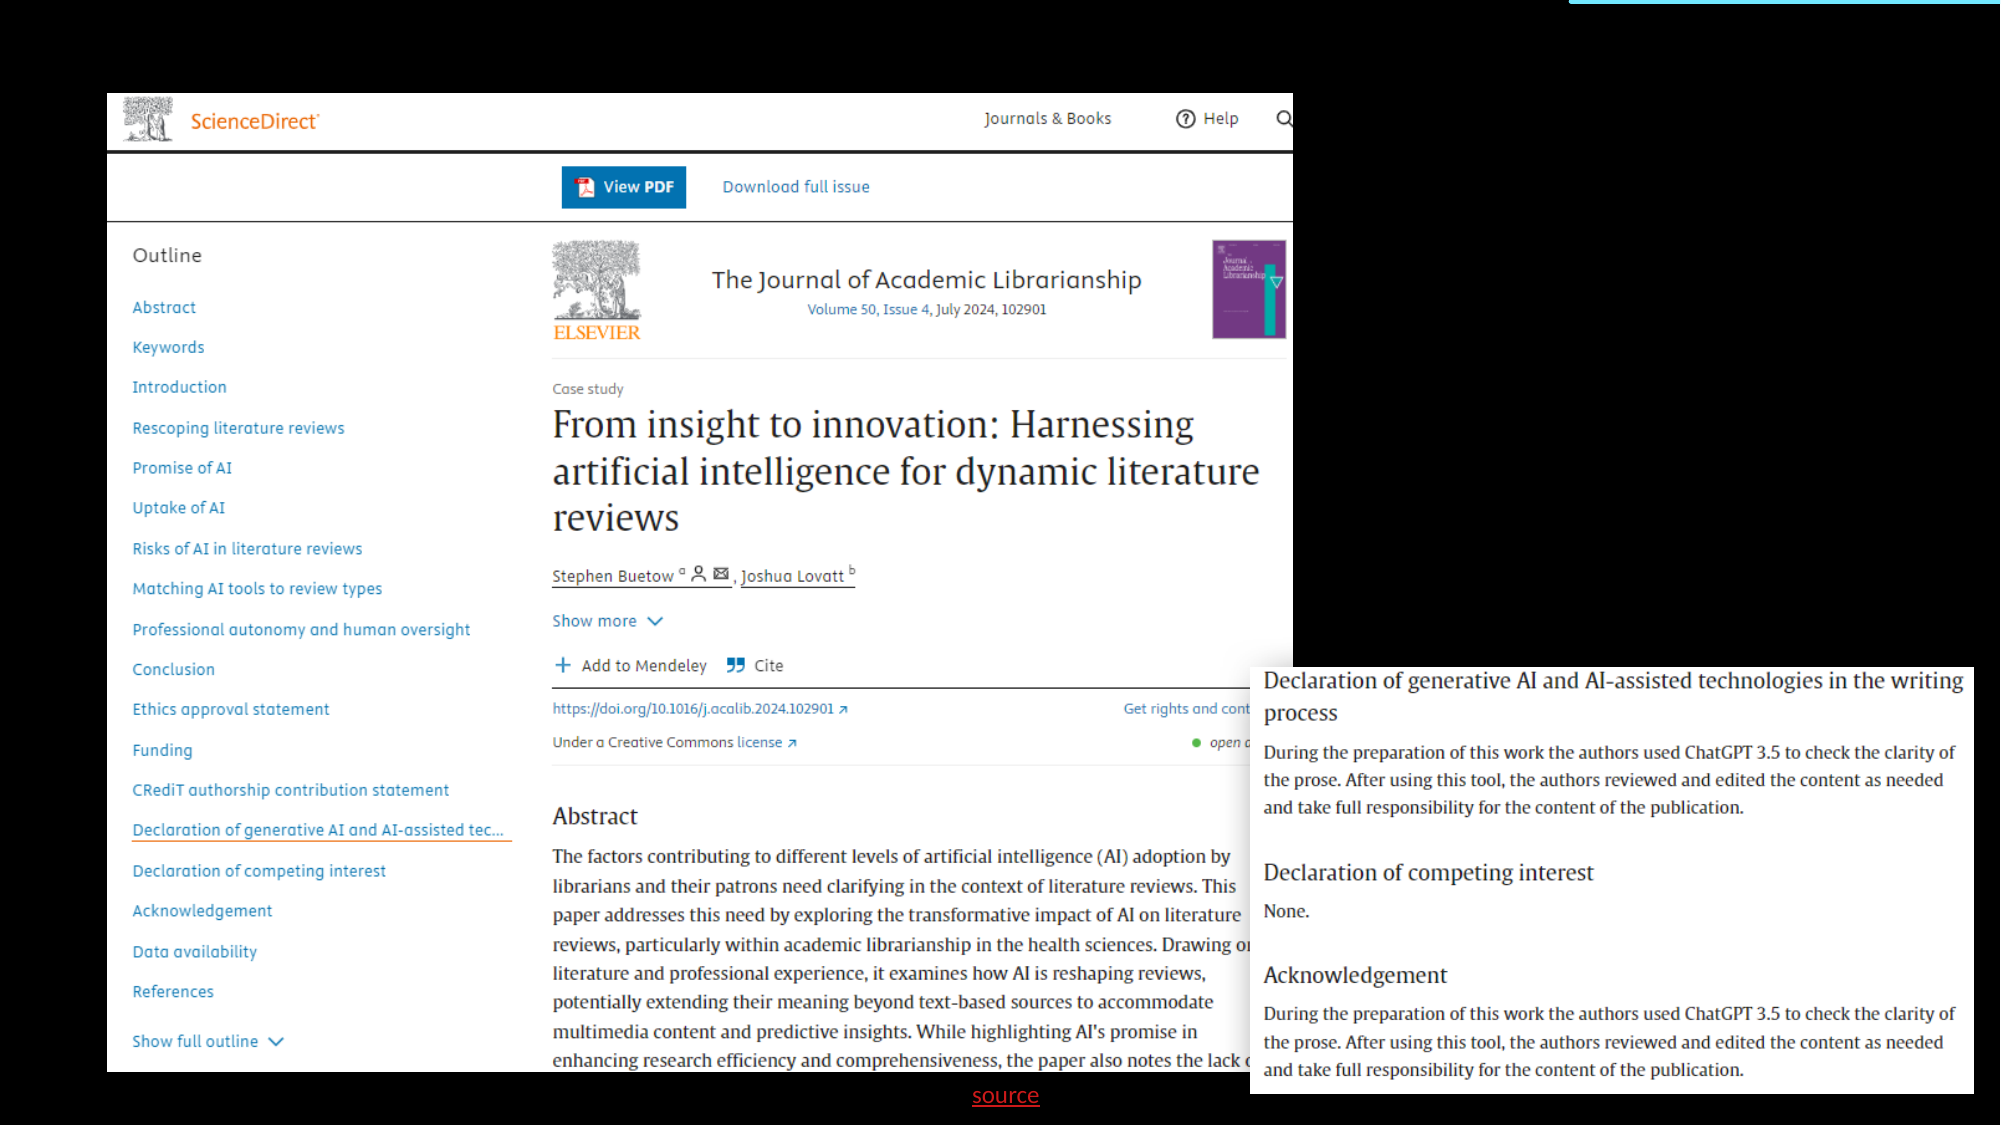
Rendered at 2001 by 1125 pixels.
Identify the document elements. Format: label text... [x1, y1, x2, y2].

picture [107, 93, 1974, 1095]
text_box source [957, 1083, 1095, 1116]
